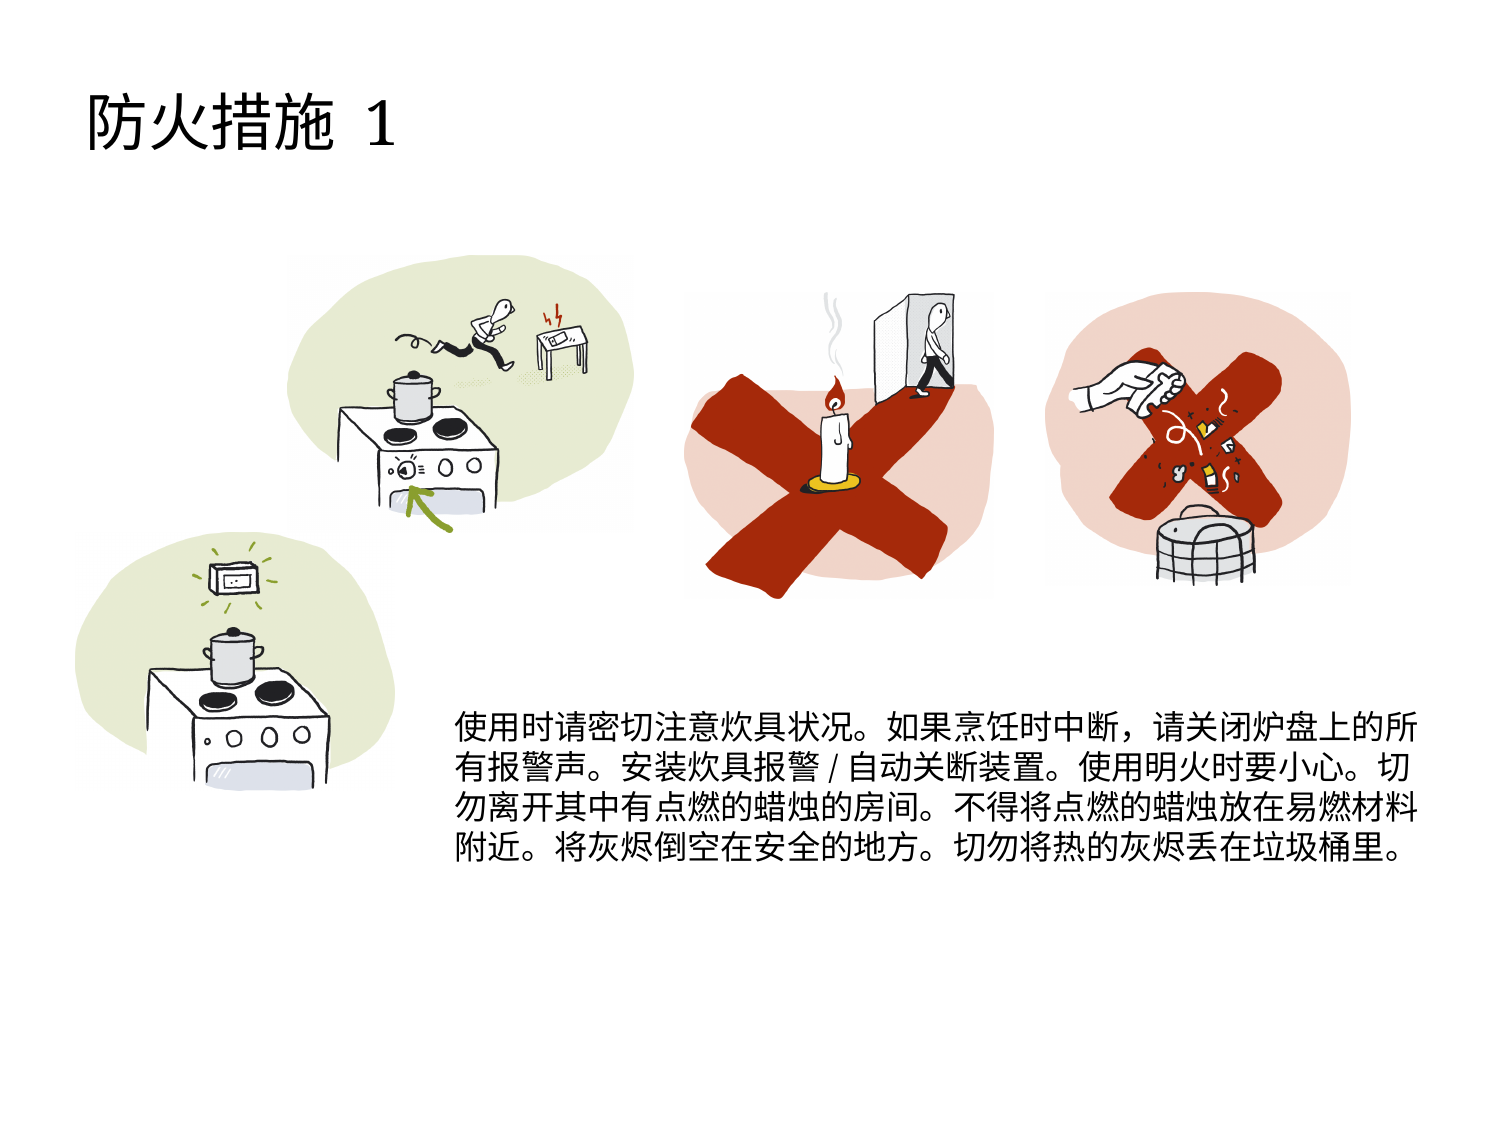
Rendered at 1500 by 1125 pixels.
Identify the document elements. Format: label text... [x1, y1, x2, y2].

picture [684, 292, 995, 599]
title 防火措施 1 [85, 82, 1412, 183]
picture [75, 255, 634, 791]
picture [1045, 292, 1351, 586]
list 使用时请密切注意炊具状况。如果烹饪时中断，请关闭炉盘上的所有报警声。安装炊具报警/自动关断装置。使用明火时要小心。切勿离开其中有点燃的蜡烛的房间。不得将点燃的蜡烛放在易燃材料附近。将灰烬倒空在安全的地方。切勿将热的灰烬丢在垃圾桶里。 [454, 650, 1436, 929]
